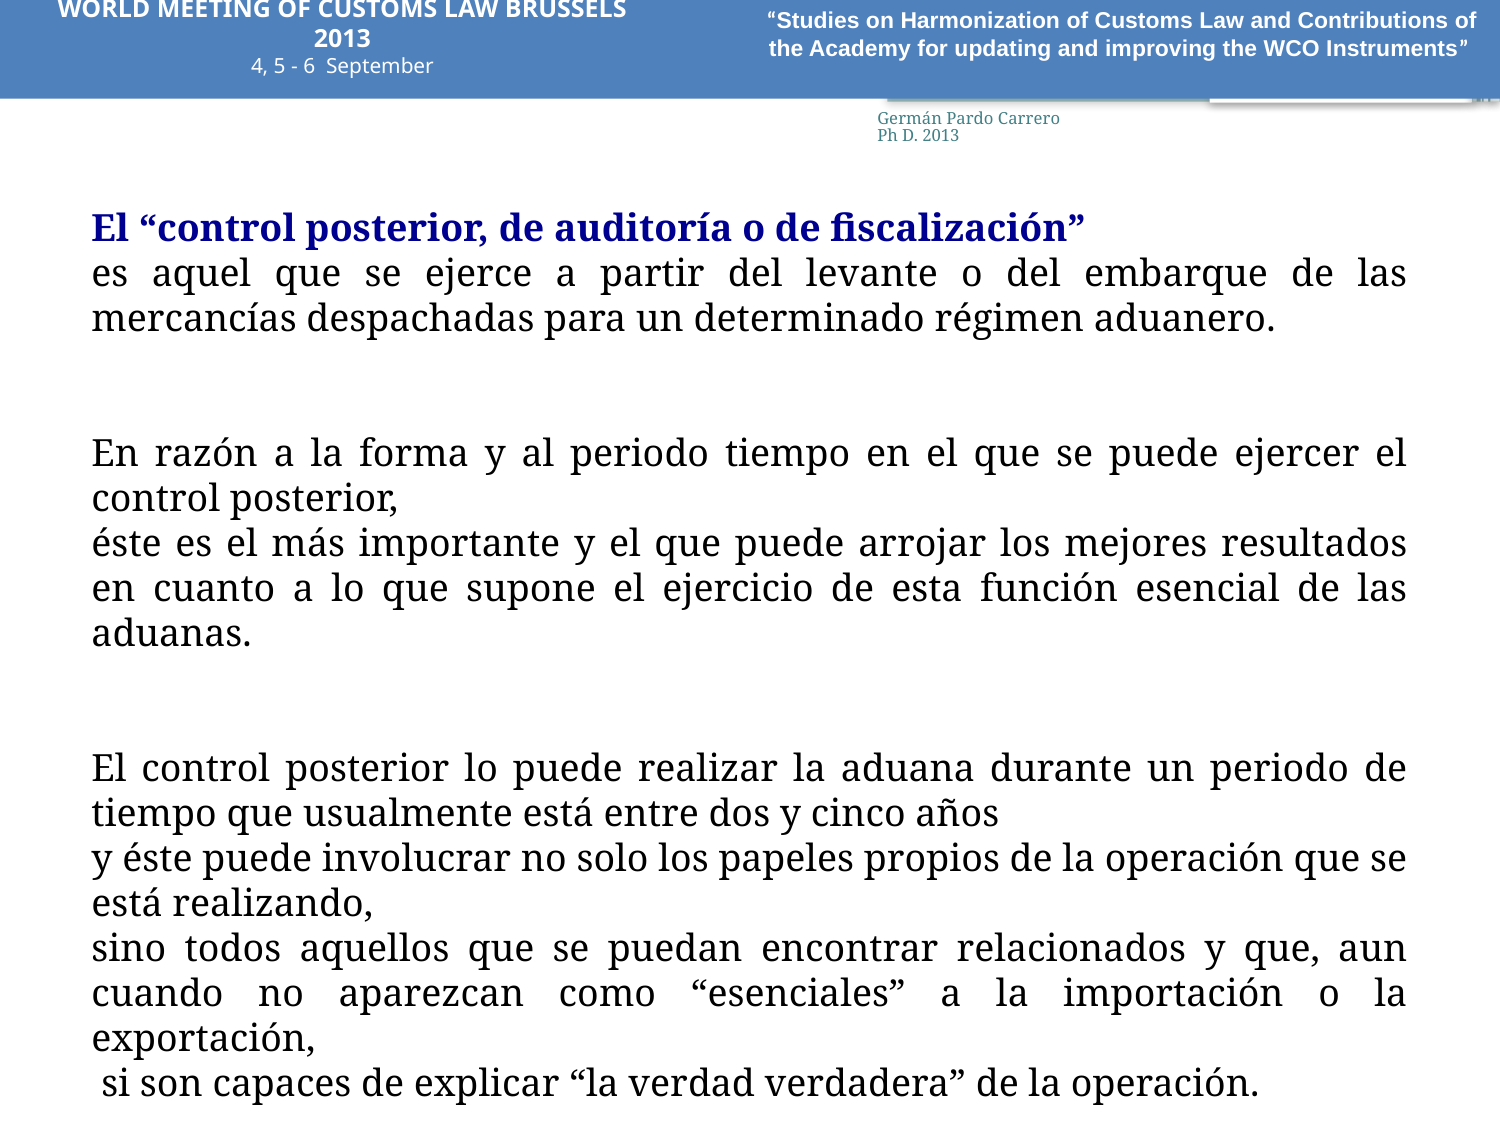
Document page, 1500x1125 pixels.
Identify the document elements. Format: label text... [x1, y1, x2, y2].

text_box [0, 0, 1500, 100]
footer Germán Pardo Carrero Ph D. 2013 [862, 100, 1080, 176]
text_box “Studies on Harmonization of Customs Law and Contributions of the Academy for updating and improving the WCO Instruments” [744, 0, 1500, 68]
text_box WORLD MEETING OF CUSTOMS LAW BRUSSELS 2013 4, 5 - 6 September [29, 0, 656, 85]
text_box El “control posterior, de auditoría o de fiscalización” es aquel que se ejerce a partir del levante o del embarque de las mercancías despachadas para un determinado régimen aduanero. En razón a la forma y al periodo tiempo en el que se puede ejercer el control posterior, éste es el más importante y el que puede arrojar los mejores resultados en cuanto a lo que supone el ejercicio de esta función esencial de las aduanas. El control posterior lo puede realizar la aduana durante un periodo de tiempo que usualmente está entre dos y cinco años y éste puede involucrar no solo los papeles propios de la operación que se está realizando, sino todos aquellos que se puedan encontrar relacionados y que, aun cuando no aparezcan como “esenciales” a la importación o la exportación, si son capaces de explicar “la verdad verdadera” de la operación. [76, 196, 1424, 1111]
